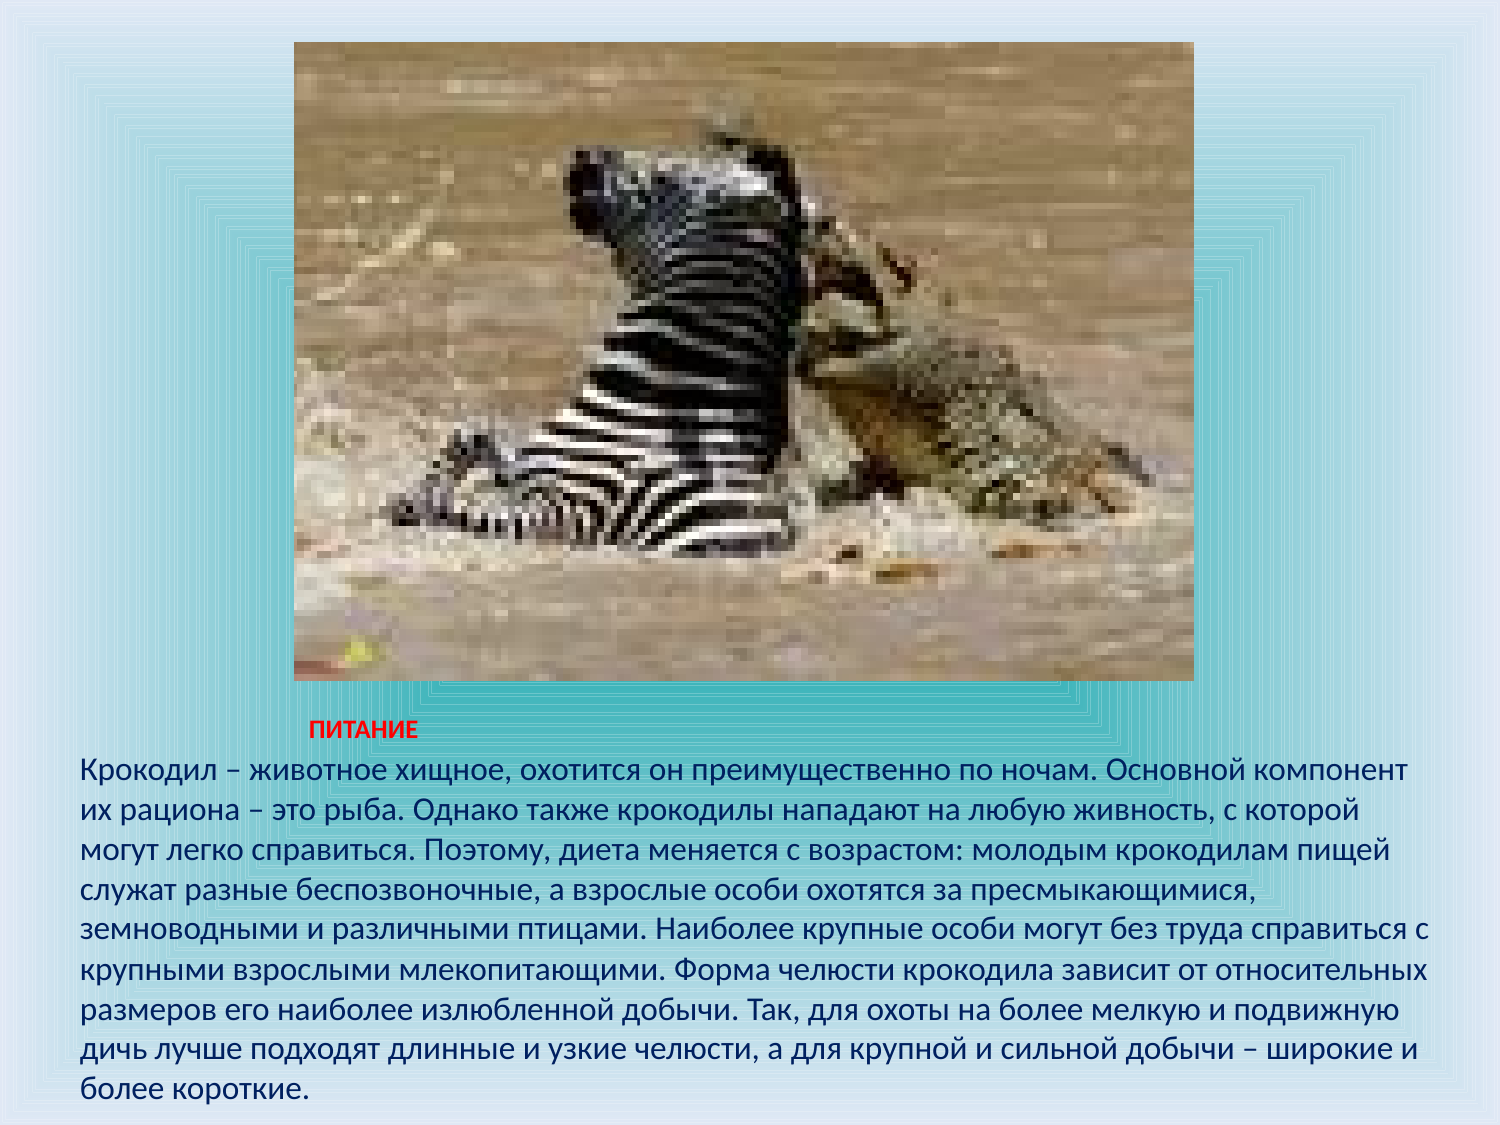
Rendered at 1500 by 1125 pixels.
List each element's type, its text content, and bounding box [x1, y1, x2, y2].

title ПИТАНИЕ [293, 703, 1195, 739]
picture [294, 42, 1195, 681]
list Крокодил – животное хищное, охотится он преимущественно по ночам. Основной компонент их рациона – это рыба. Однако также крокодилы нападают на любую живность, с которой могут легко справиться. Поэтому, диета меняется с возрастом: молодым крокодилам пищей служат разные беспозвоночные, а взрослые особи охотятся за пресмыкающимися, земноводными и различными птицами. Наиболее крупные особи могут без труда справиться с крупными взрослыми млекопитающими. Форма челюсти крокодила зависит от относительных размеров его наиболее излюбленной добычи. Так, для охоты на более мелкую и подвижную дичь лучше подходят длинные и узкие челюсти, а для крупной и сильной добычи – широкие и более короткие. [64, 739, 1460, 1107]
